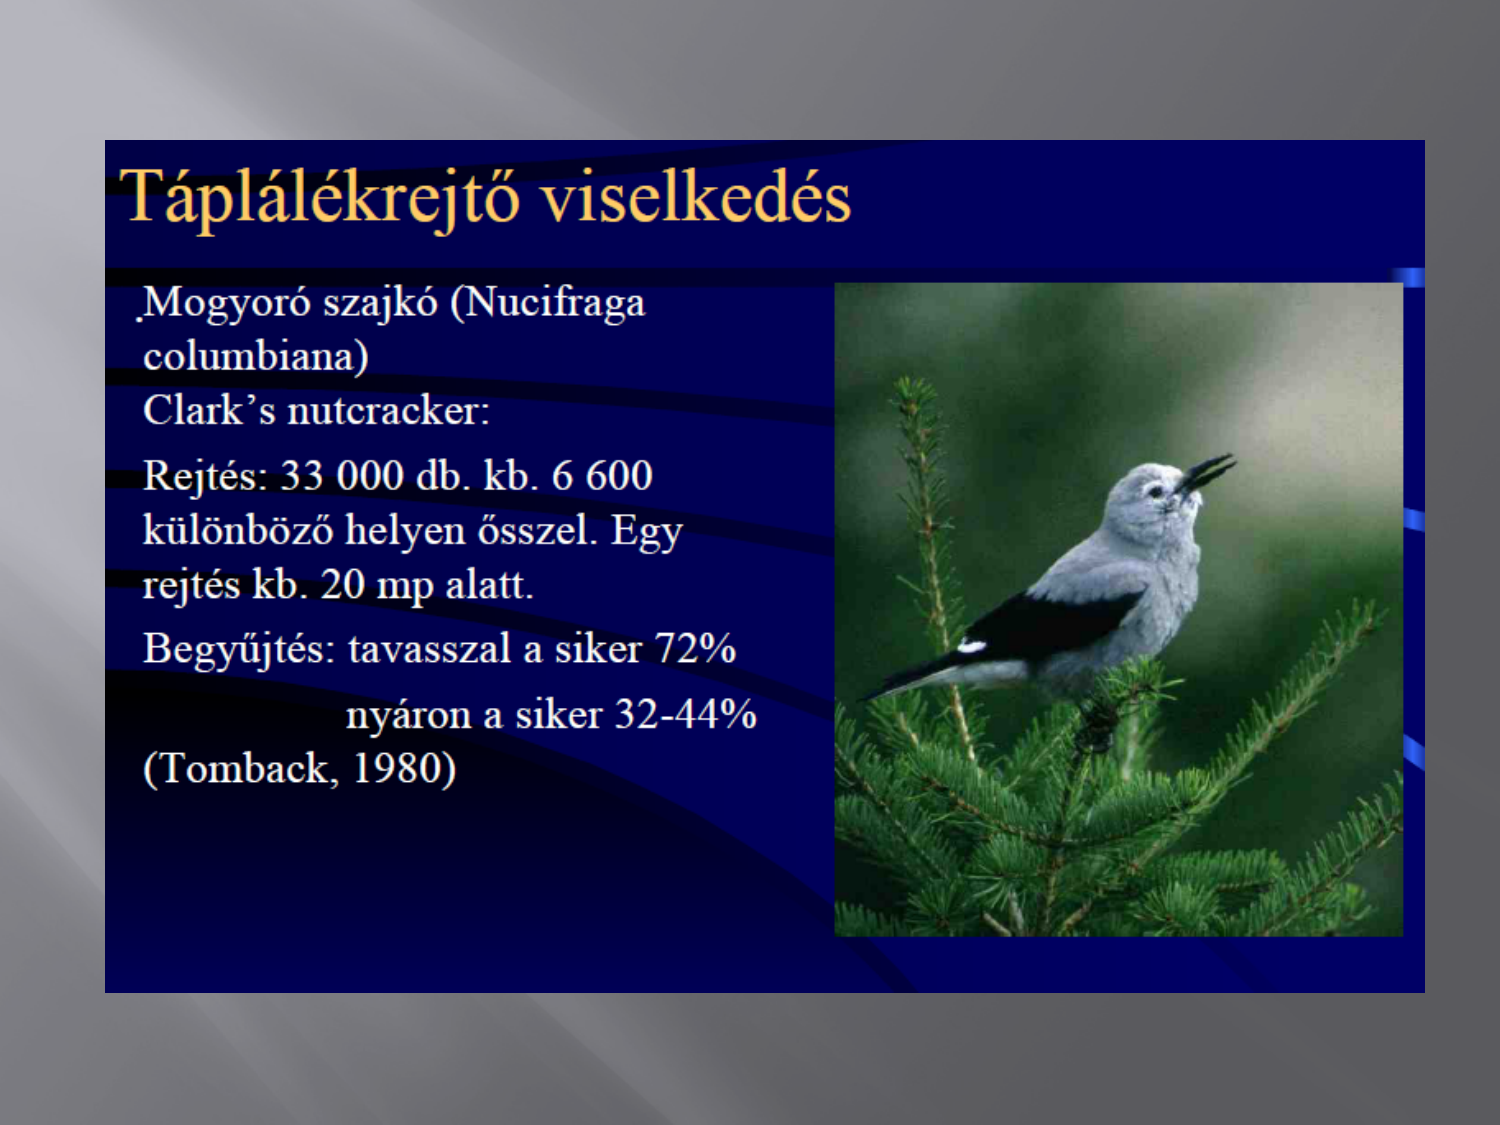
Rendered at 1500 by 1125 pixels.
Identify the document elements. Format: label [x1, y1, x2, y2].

picture [105, 140, 1425, 994]
